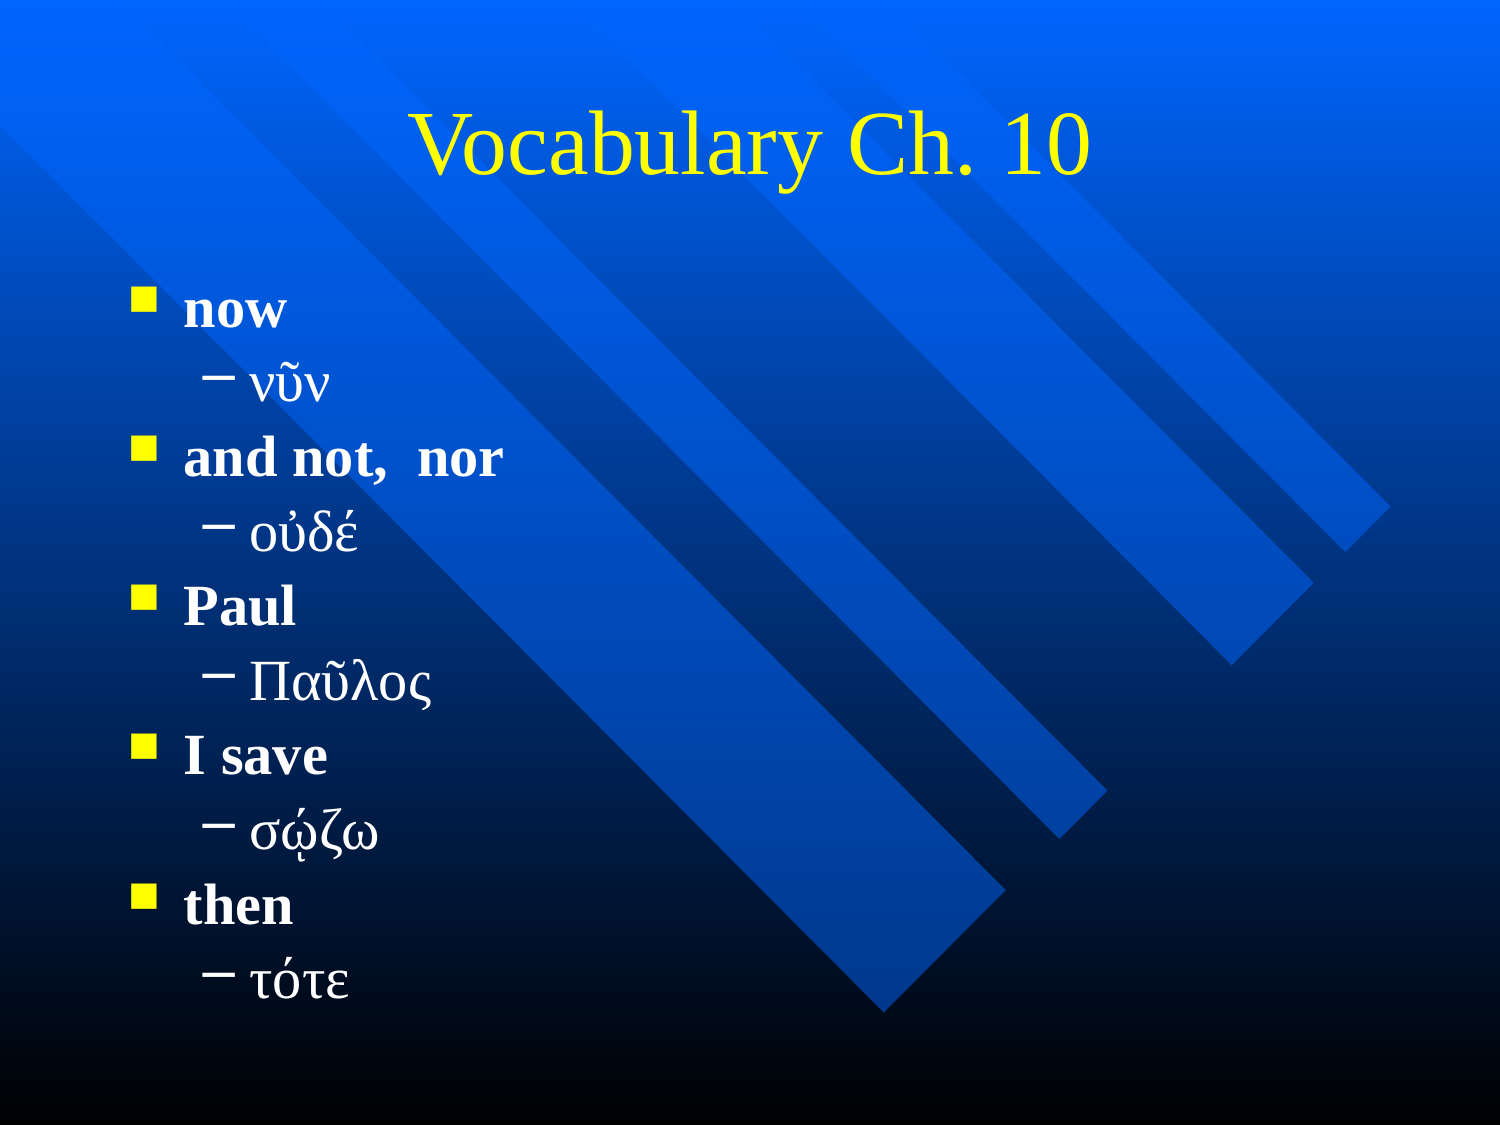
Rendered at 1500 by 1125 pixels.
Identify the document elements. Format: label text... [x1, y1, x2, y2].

title Vocabulary Ch. 10 [112, 37, 1388, 238]
list now νῦν and not, nor οὐδέ Paul Παῦλος I save σῴζω then τότε [112, 269, 1388, 1000]
